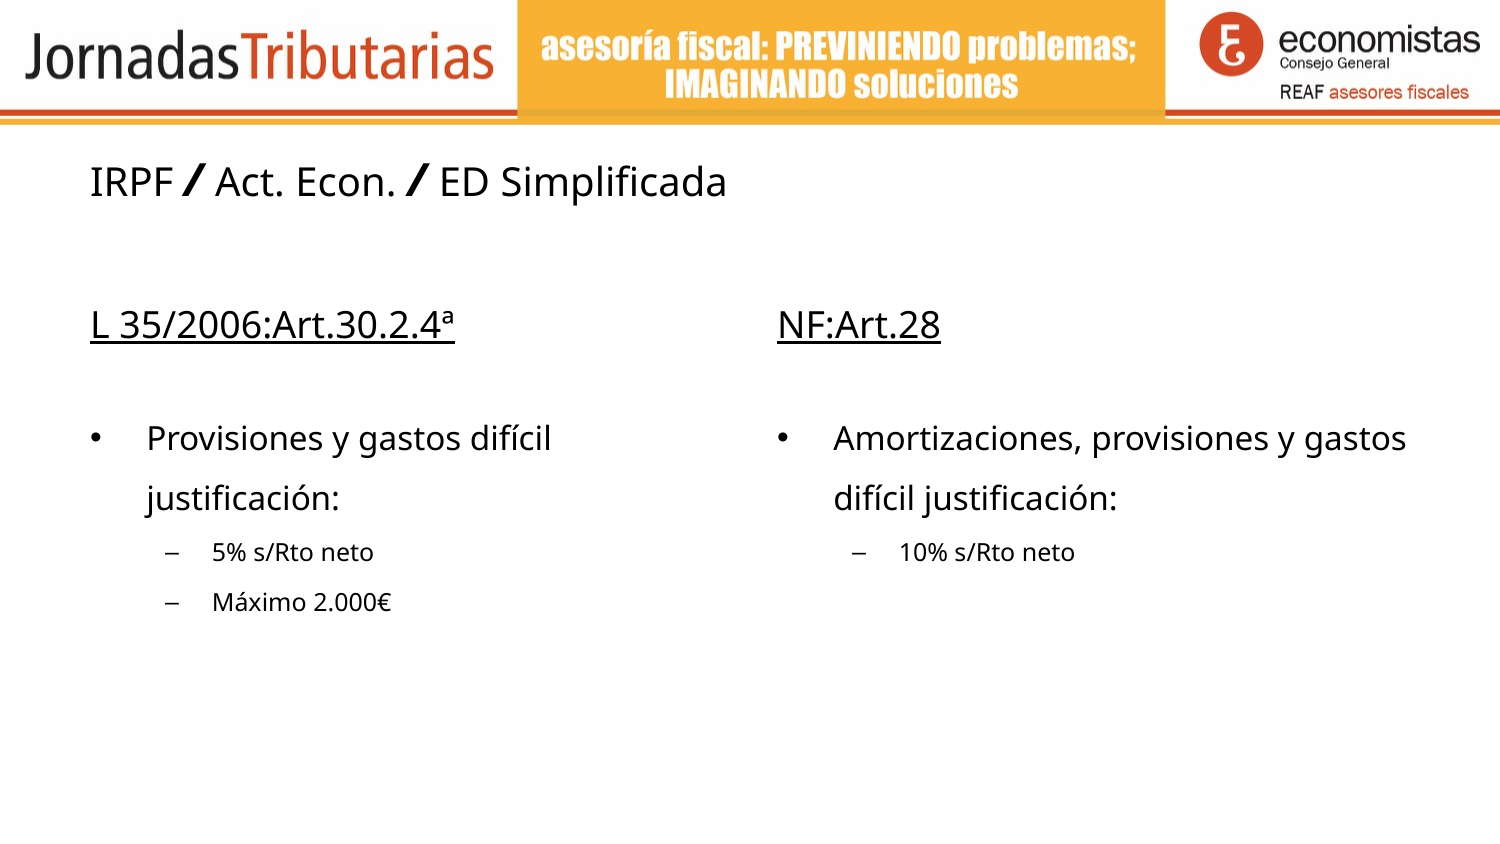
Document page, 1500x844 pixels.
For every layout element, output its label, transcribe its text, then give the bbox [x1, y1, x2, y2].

list NF:Art.28 [761, 274, 1425, 354]
list Amortizaciones, provisiones y gastos difícil justificación: 10% s/Rto neto [761, 389, 1452, 819]
title IRPF / Act. Econ. / ED Simplificada [75, 142, 1425, 214]
picture [0, 0, 1500, 130]
list Provisiones y gastos difícil justificación: 5% s/Rto neto Máximo 2.000€ [75, 389, 738, 793]
list L 35/2006:Art.30.2.4ª [75, 274, 738, 354]
